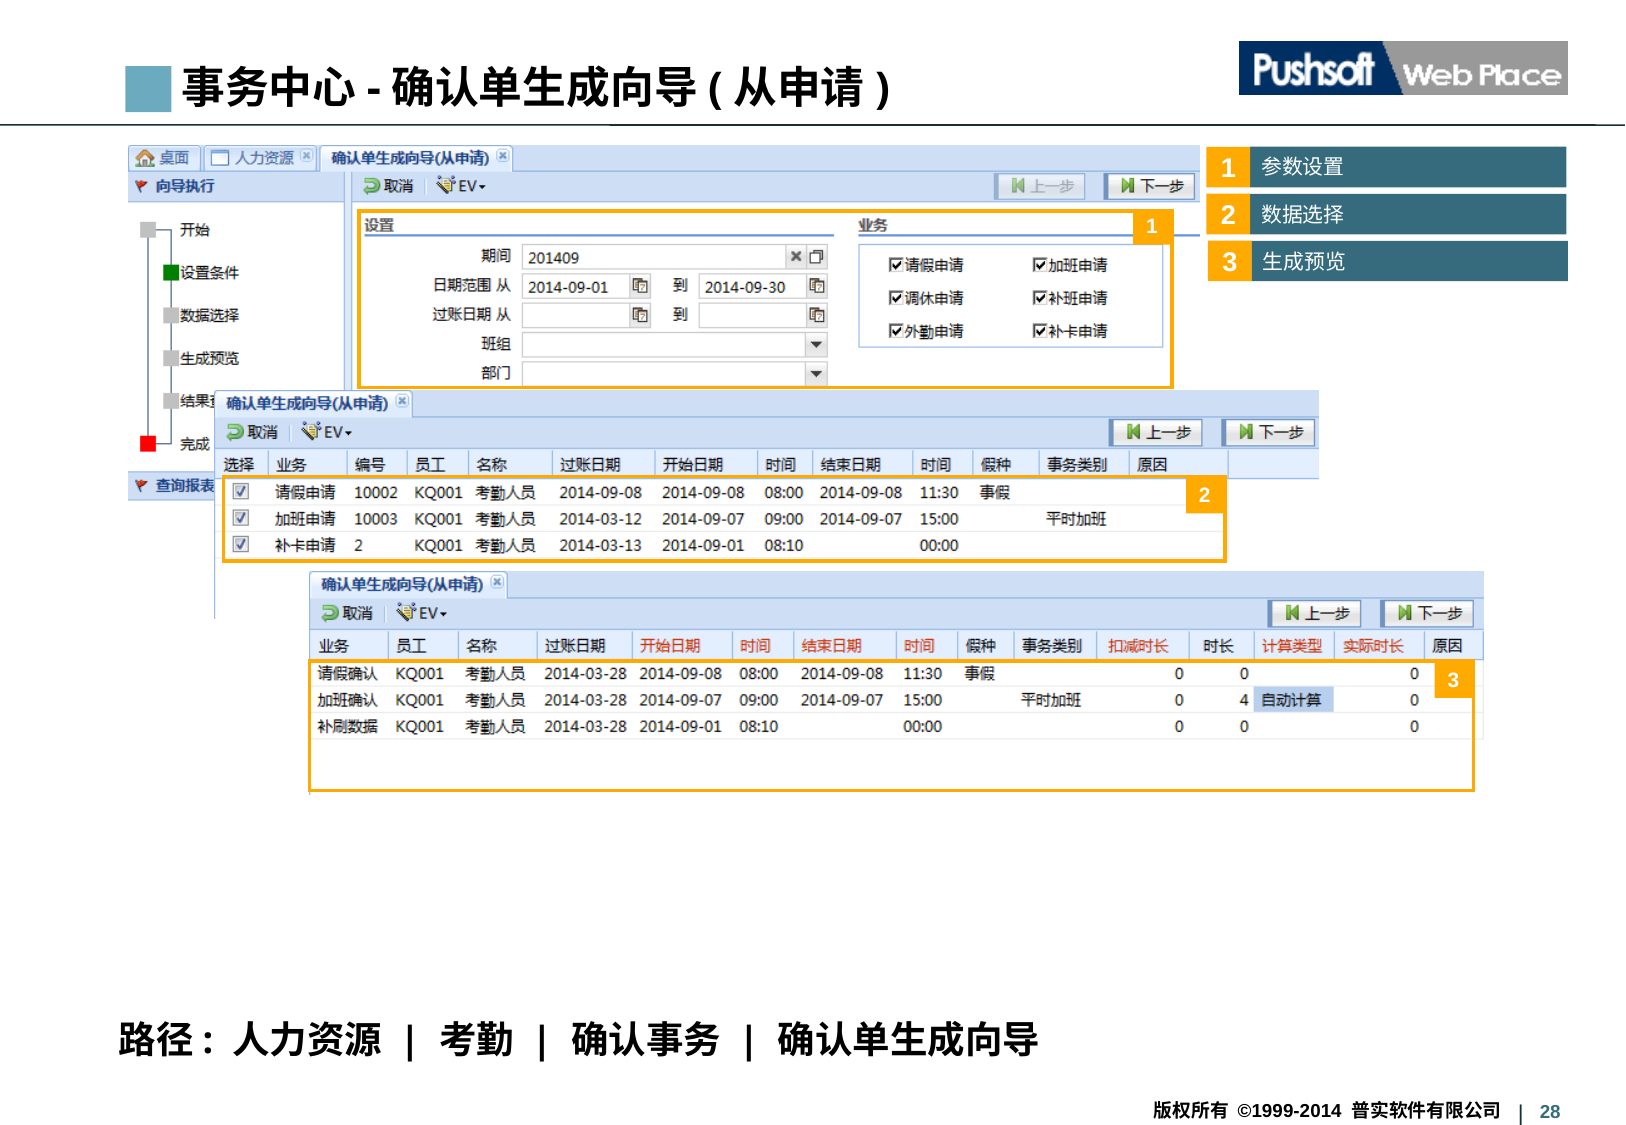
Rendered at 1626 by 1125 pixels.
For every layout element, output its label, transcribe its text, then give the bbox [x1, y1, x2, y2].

picture [128, 145, 1484, 795]
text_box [1249, 146, 1571, 188]
text_box 事务中心-确认单生成向导(从申请) [181, 64, 1126, 122]
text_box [1249, 193, 1571, 235]
text_box 2 [1206, 193, 1245, 235]
text_box [125, 66, 172, 113]
picture [1239, 41, 1568, 95]
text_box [1250, 240, 1573, 282]
slide_number 28 [1539, 1099, 1566, 1122]
text_box 路径: 人力资源 | 考勤 | 确认事务 | 确认单生成向导 [118, 1006, 1236, 1061]
text_box 3 [1207, 240, 1246, 282]
text_box 1 [1206, 146, 1247, 188]
footer 版权所有 ©1999-2014 普实软件有限公司 [933, 1097, 1502, 1122]
